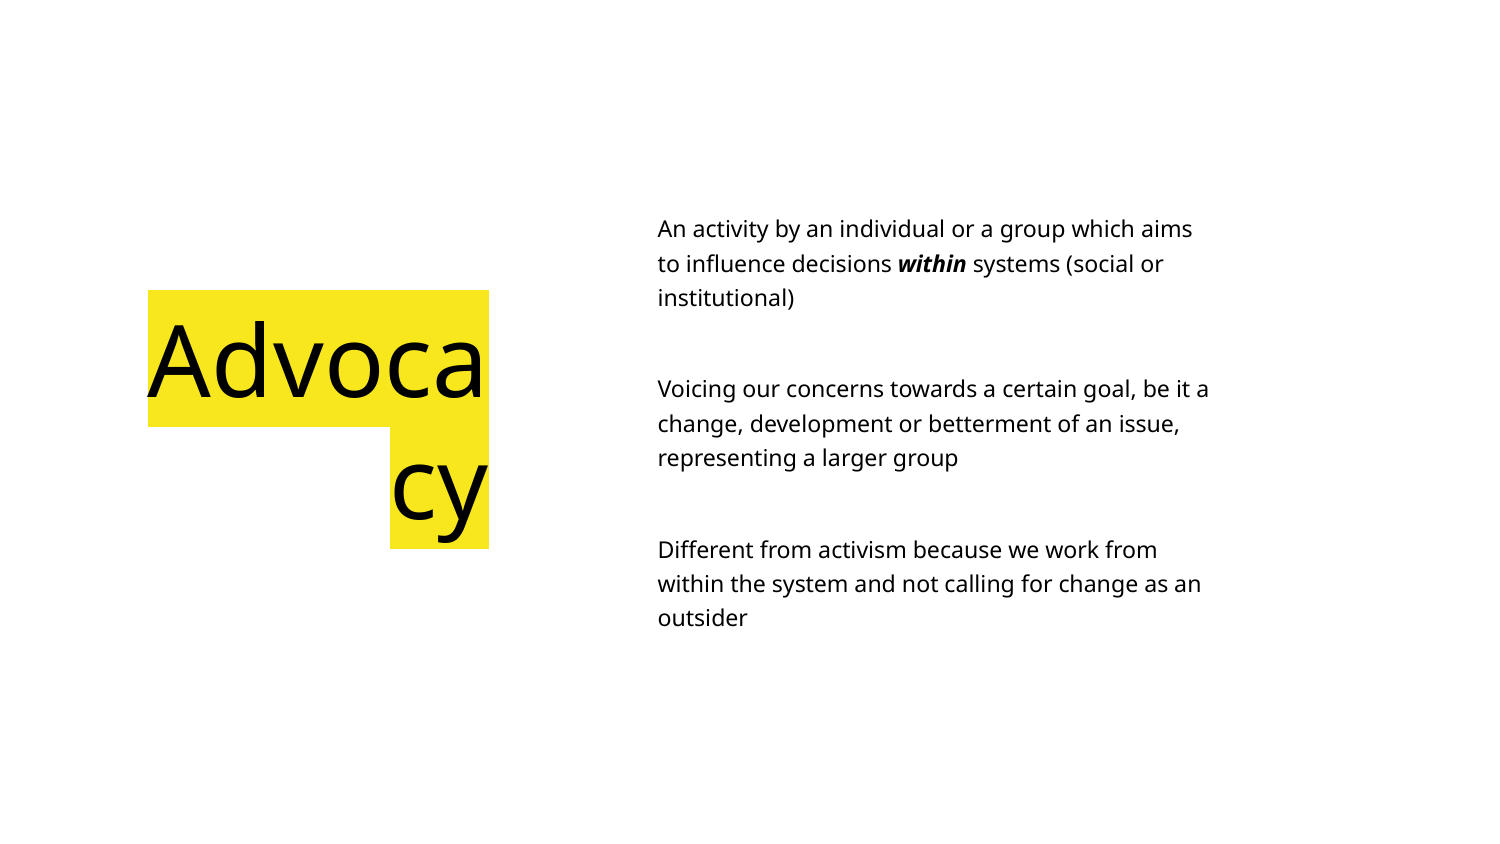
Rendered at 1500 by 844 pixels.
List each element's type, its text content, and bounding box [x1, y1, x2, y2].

title Advocacy [132, 146, 500, 698]
list An activity by an individual or a group which aims to influence decisions within systems (social or institutional) Voicing our concerns towards a certain goal, be it a change, development or betterment of an issue, representing a larger group Different from activism because we work from within the system and not calling for change as an outsider [646, 202, 1226, 641]
